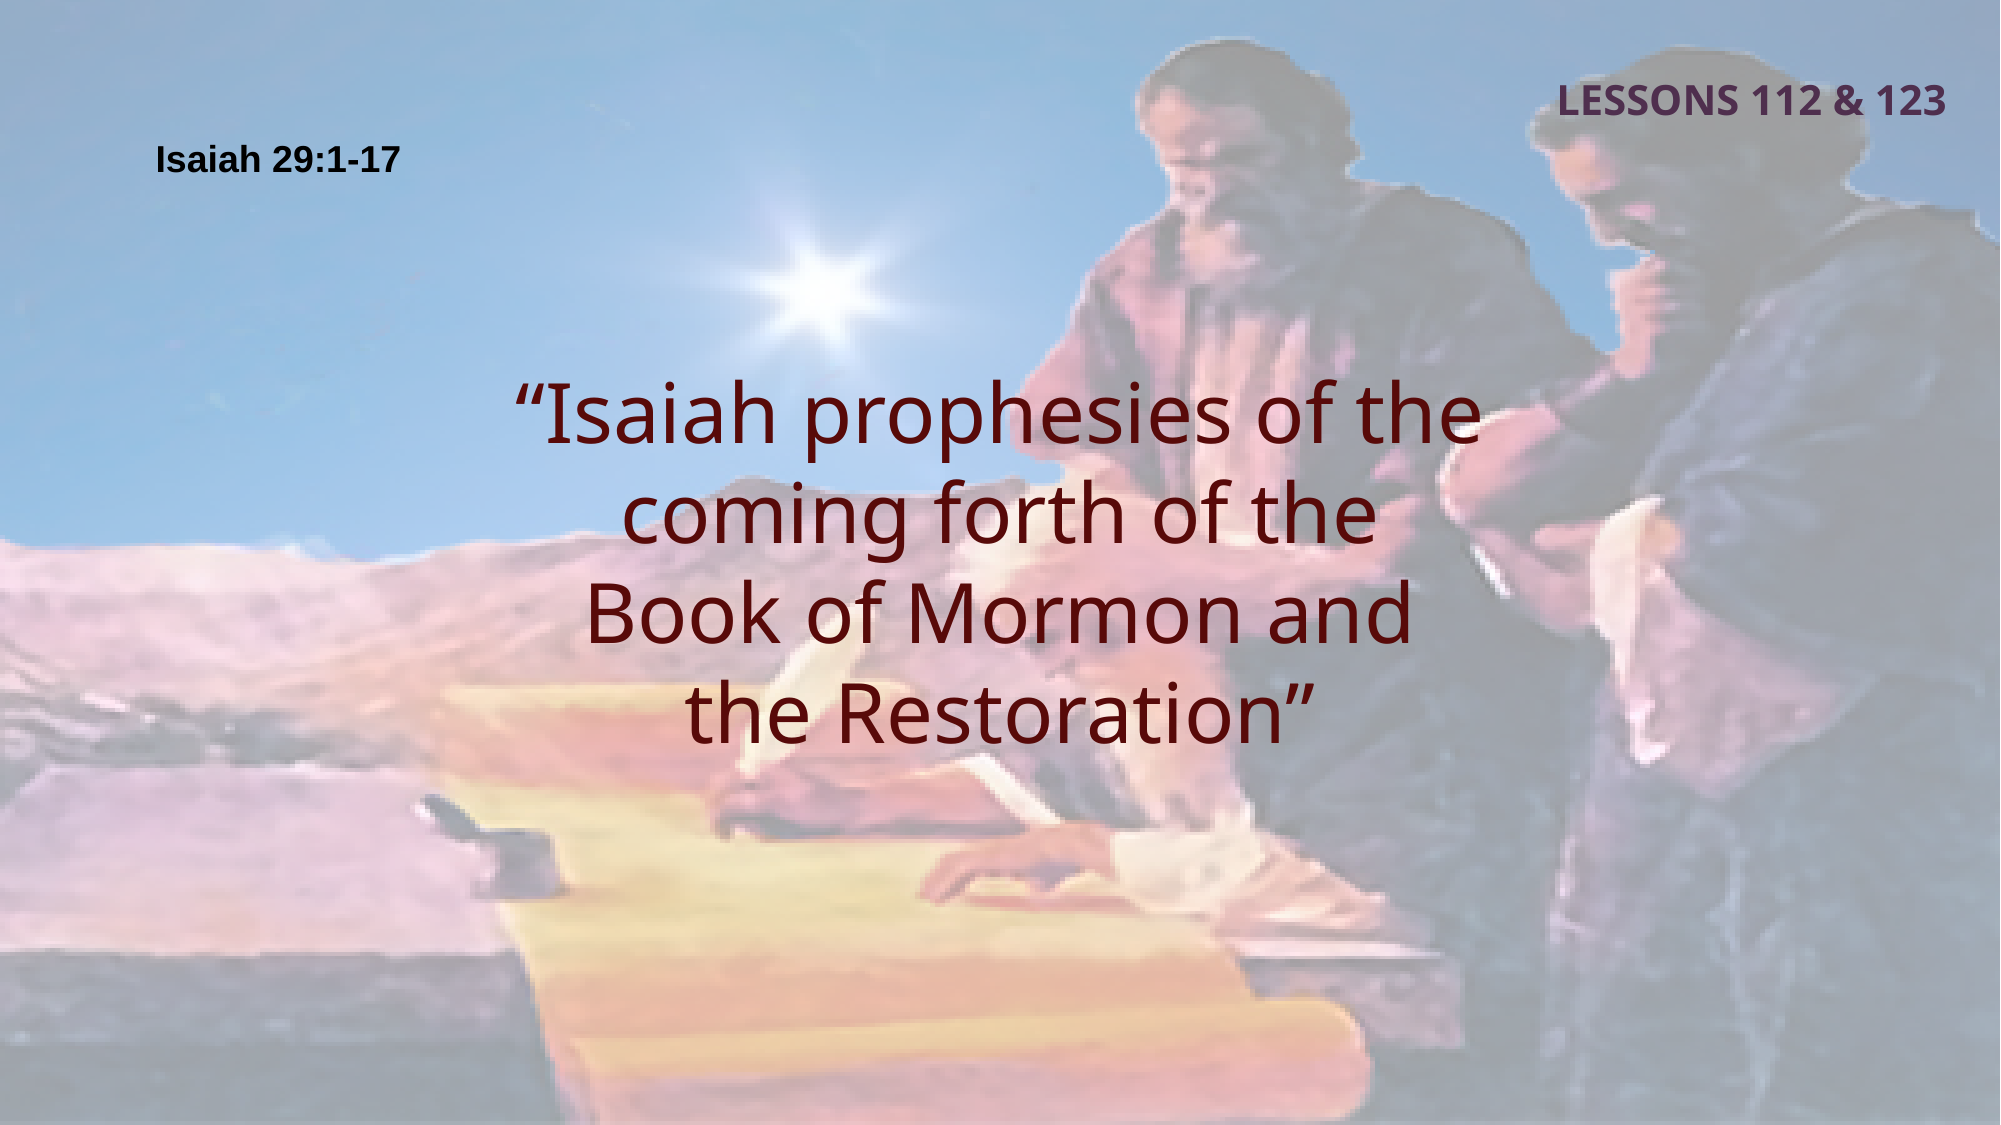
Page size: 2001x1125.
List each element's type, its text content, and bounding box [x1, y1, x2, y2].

text_box LESSONS 112 & 123 [1541, 66, 1983, 190]
text_box “Isaiah prophesies of the coming forth of the Book of Mormon and the Restoration” [500, 352, 1500, 768]
text_box Isaiah 29:1-17 [140, 127, 417, 188]
